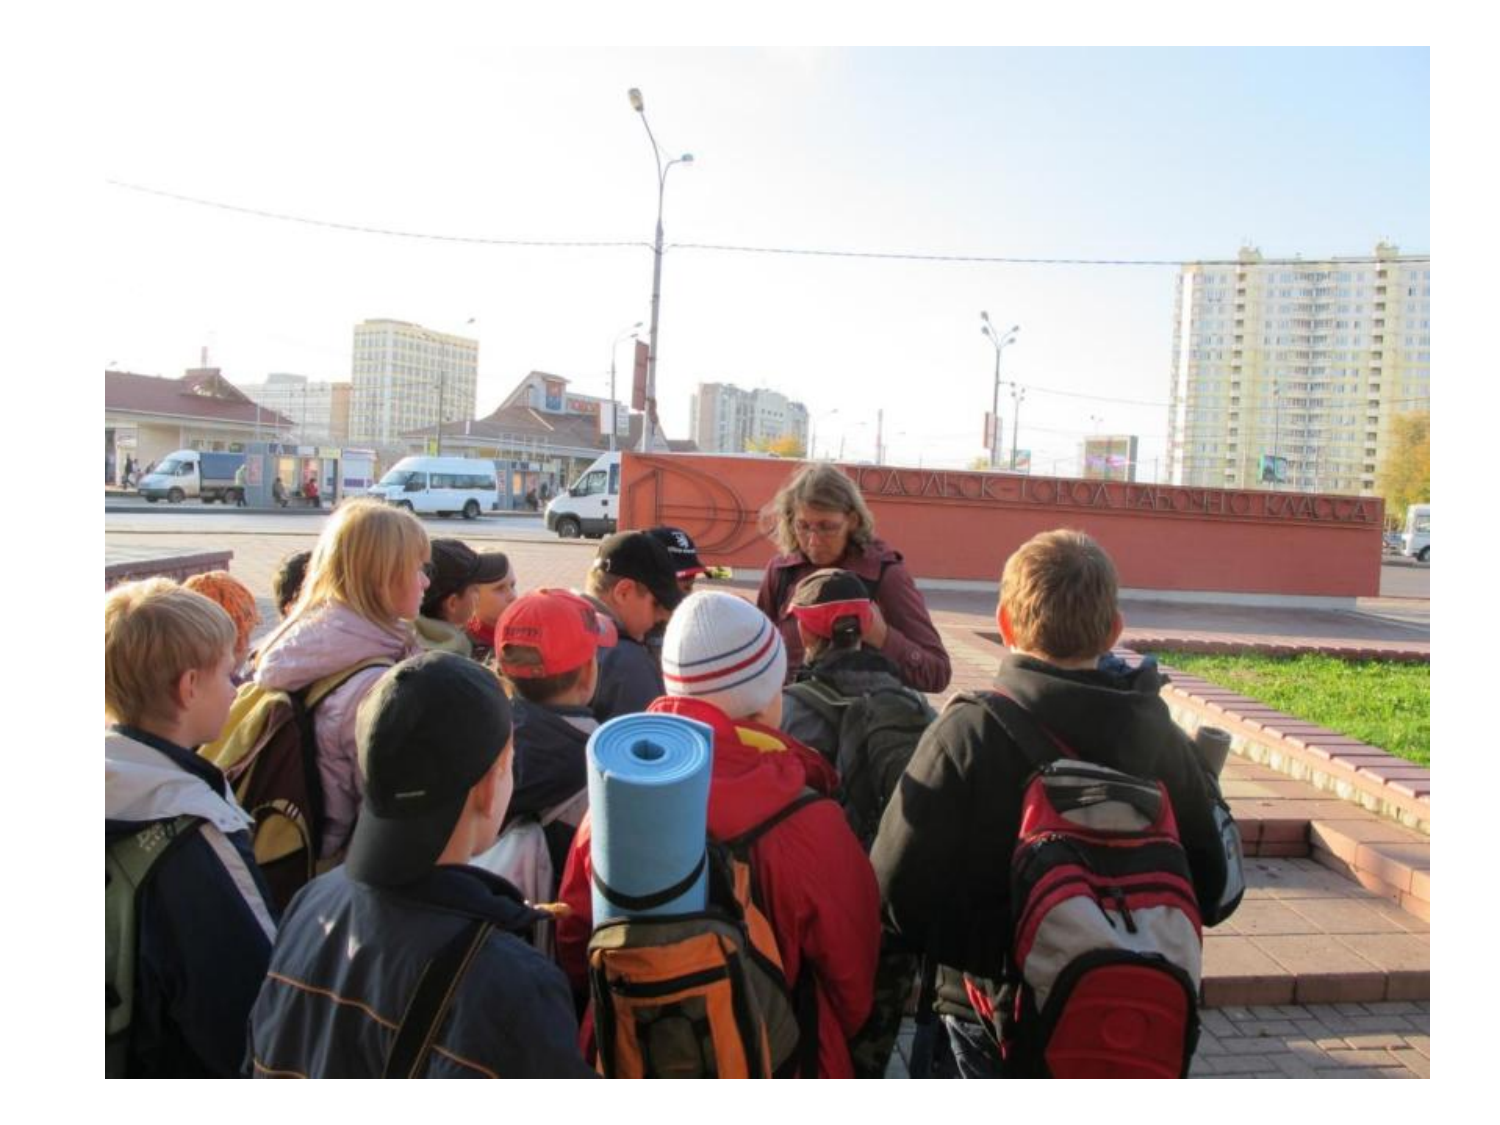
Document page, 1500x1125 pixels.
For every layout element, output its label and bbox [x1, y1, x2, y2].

picture [105, 46, 1430, 1079]
